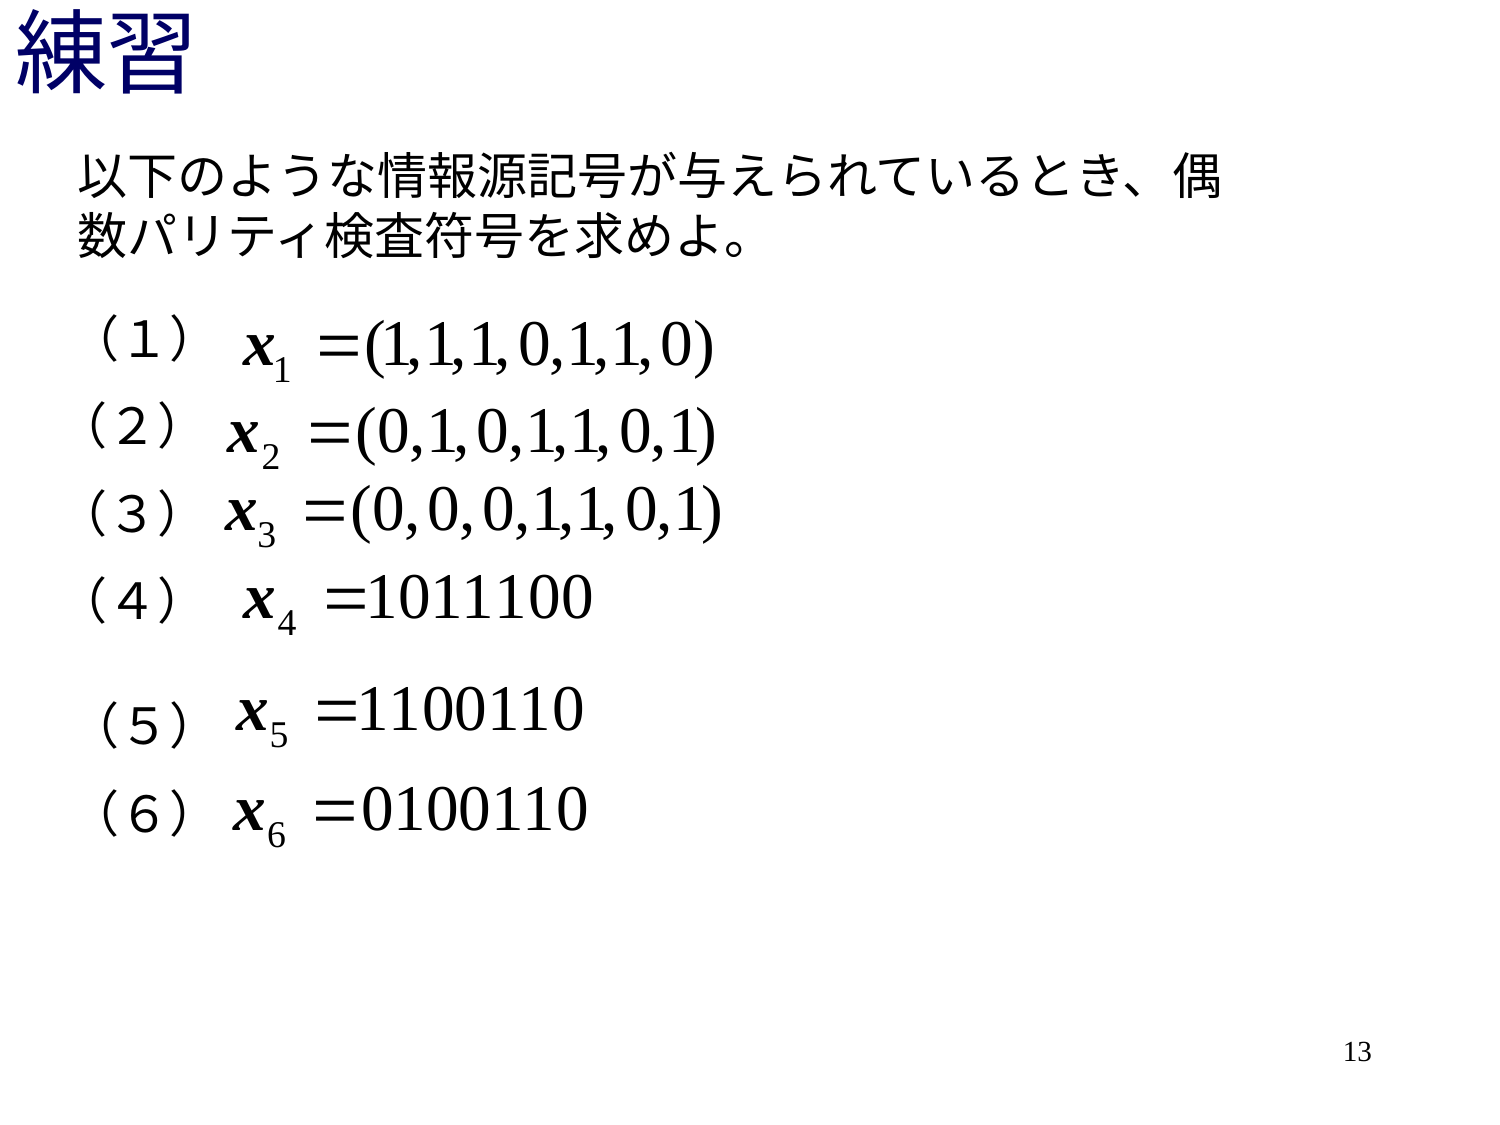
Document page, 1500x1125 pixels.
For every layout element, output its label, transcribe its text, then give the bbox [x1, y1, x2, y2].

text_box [226, 572, 606, 651]
title 練習 [0, 0, 1500, 101]
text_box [210, 387, 733, 463]
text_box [216, 765, 602, 864]
text_box （２） [42, 387, 208, 463]
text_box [219, 665, 599, 763]
slide_number 13 [1074, 1024, 1388, 1101]
text_box （４） [42, 562, 221, 638]
text_box （３） [42, 474, 202, 550]
text_box 以下のような情報源記号が与えられているとき、偶数パリティ検査符号を求めよ。 [62, 137, 1250, 273]
text_box （６） [54, 774, 211, 850]
text_box （５） [54, 687, 214, 763]
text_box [207, 465, 737, 564]
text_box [226, 299, 730, 385]
text_box （１） [54, 299, 224, 375]
